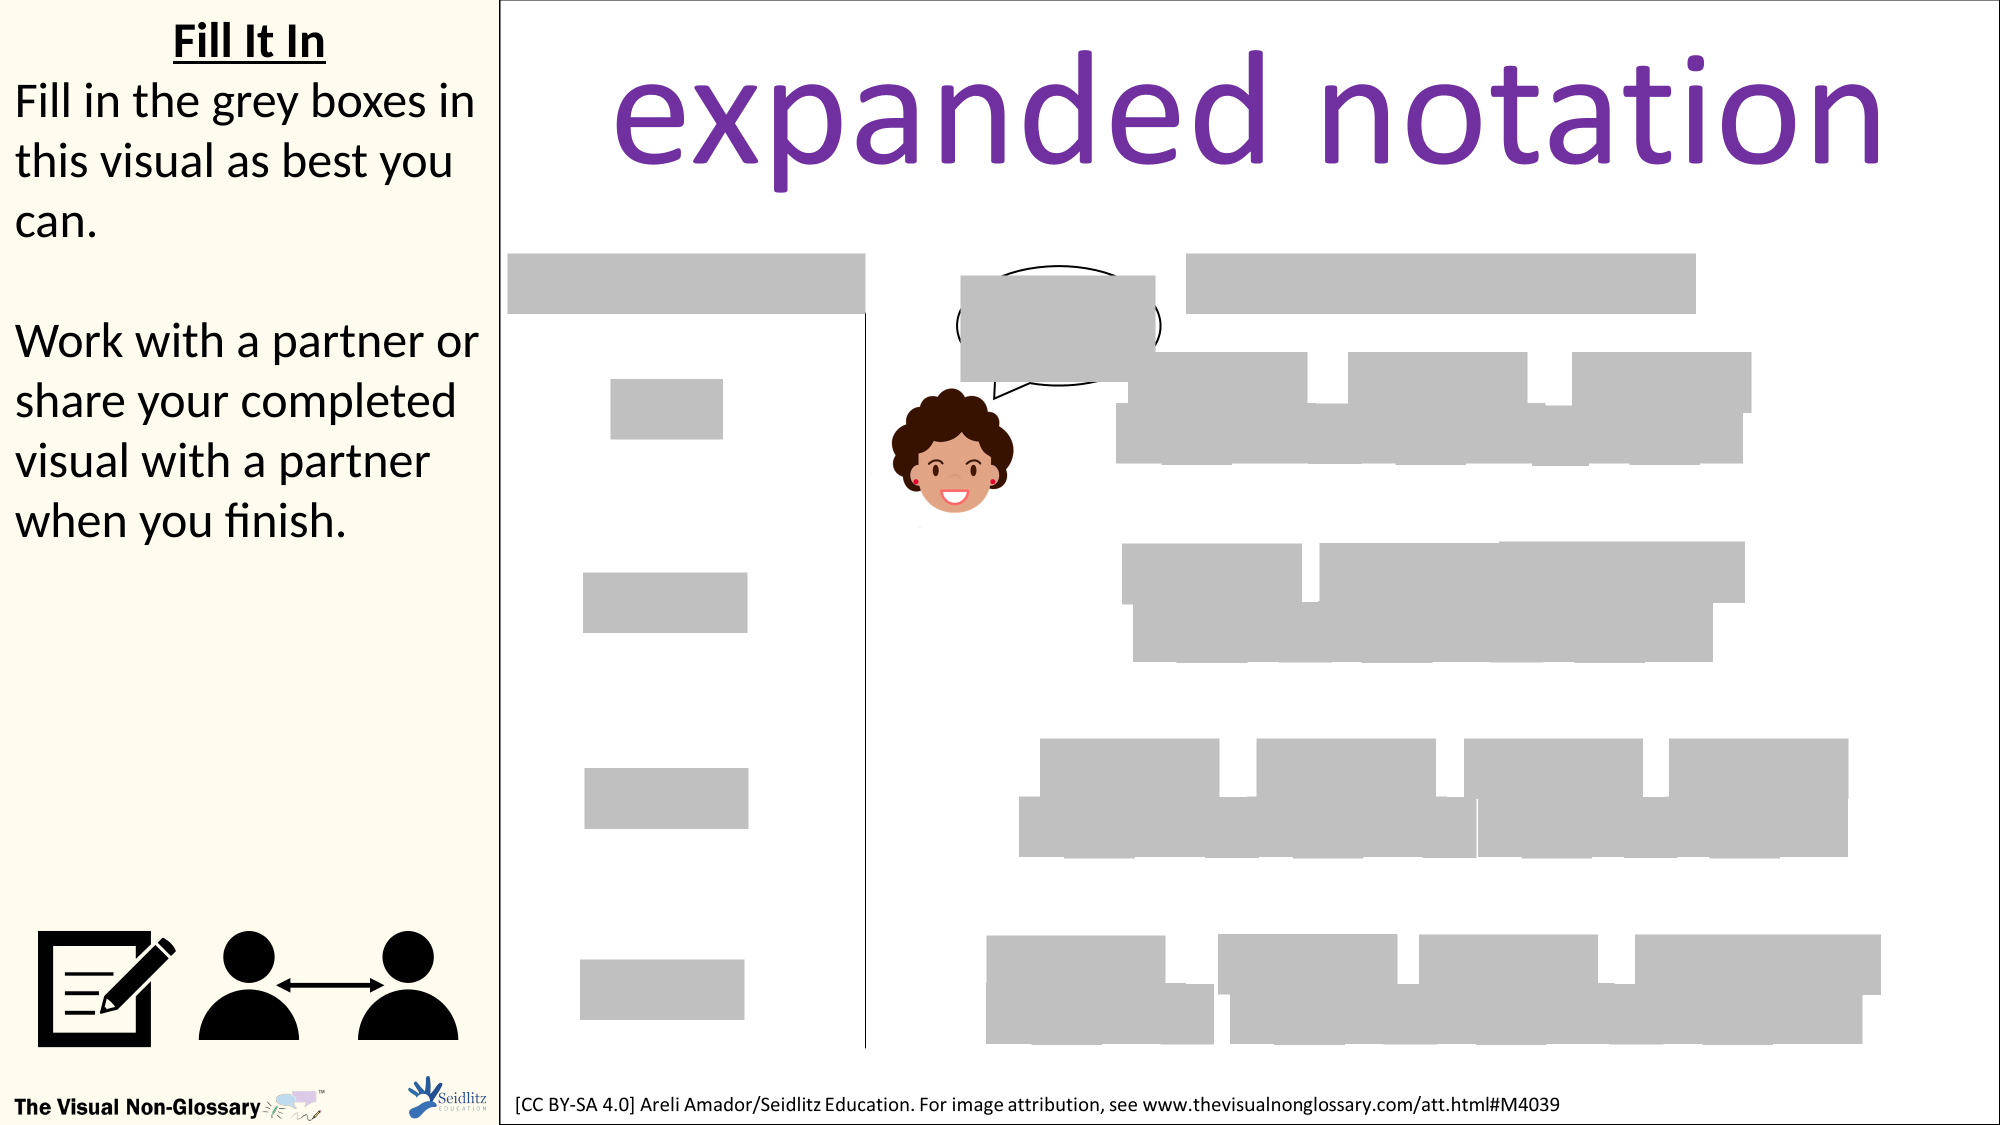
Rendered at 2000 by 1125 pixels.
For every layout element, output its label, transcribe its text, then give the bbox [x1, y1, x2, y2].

picture [38, 920, 176, 1058]
text_box Fill in the grey boxes in this visual as best you can. Work with a partner or share your completed visual with a partner when you finish. [0, 59, 494, 555]
picture [194, 931, 463, 1040]
picture [0, 1084, 328, 1125]
picture [403, 1073, 495, 1125]
picture [499, 0, 2000, 1125]
text_box Fill It In [158, 0, 341, 59]
